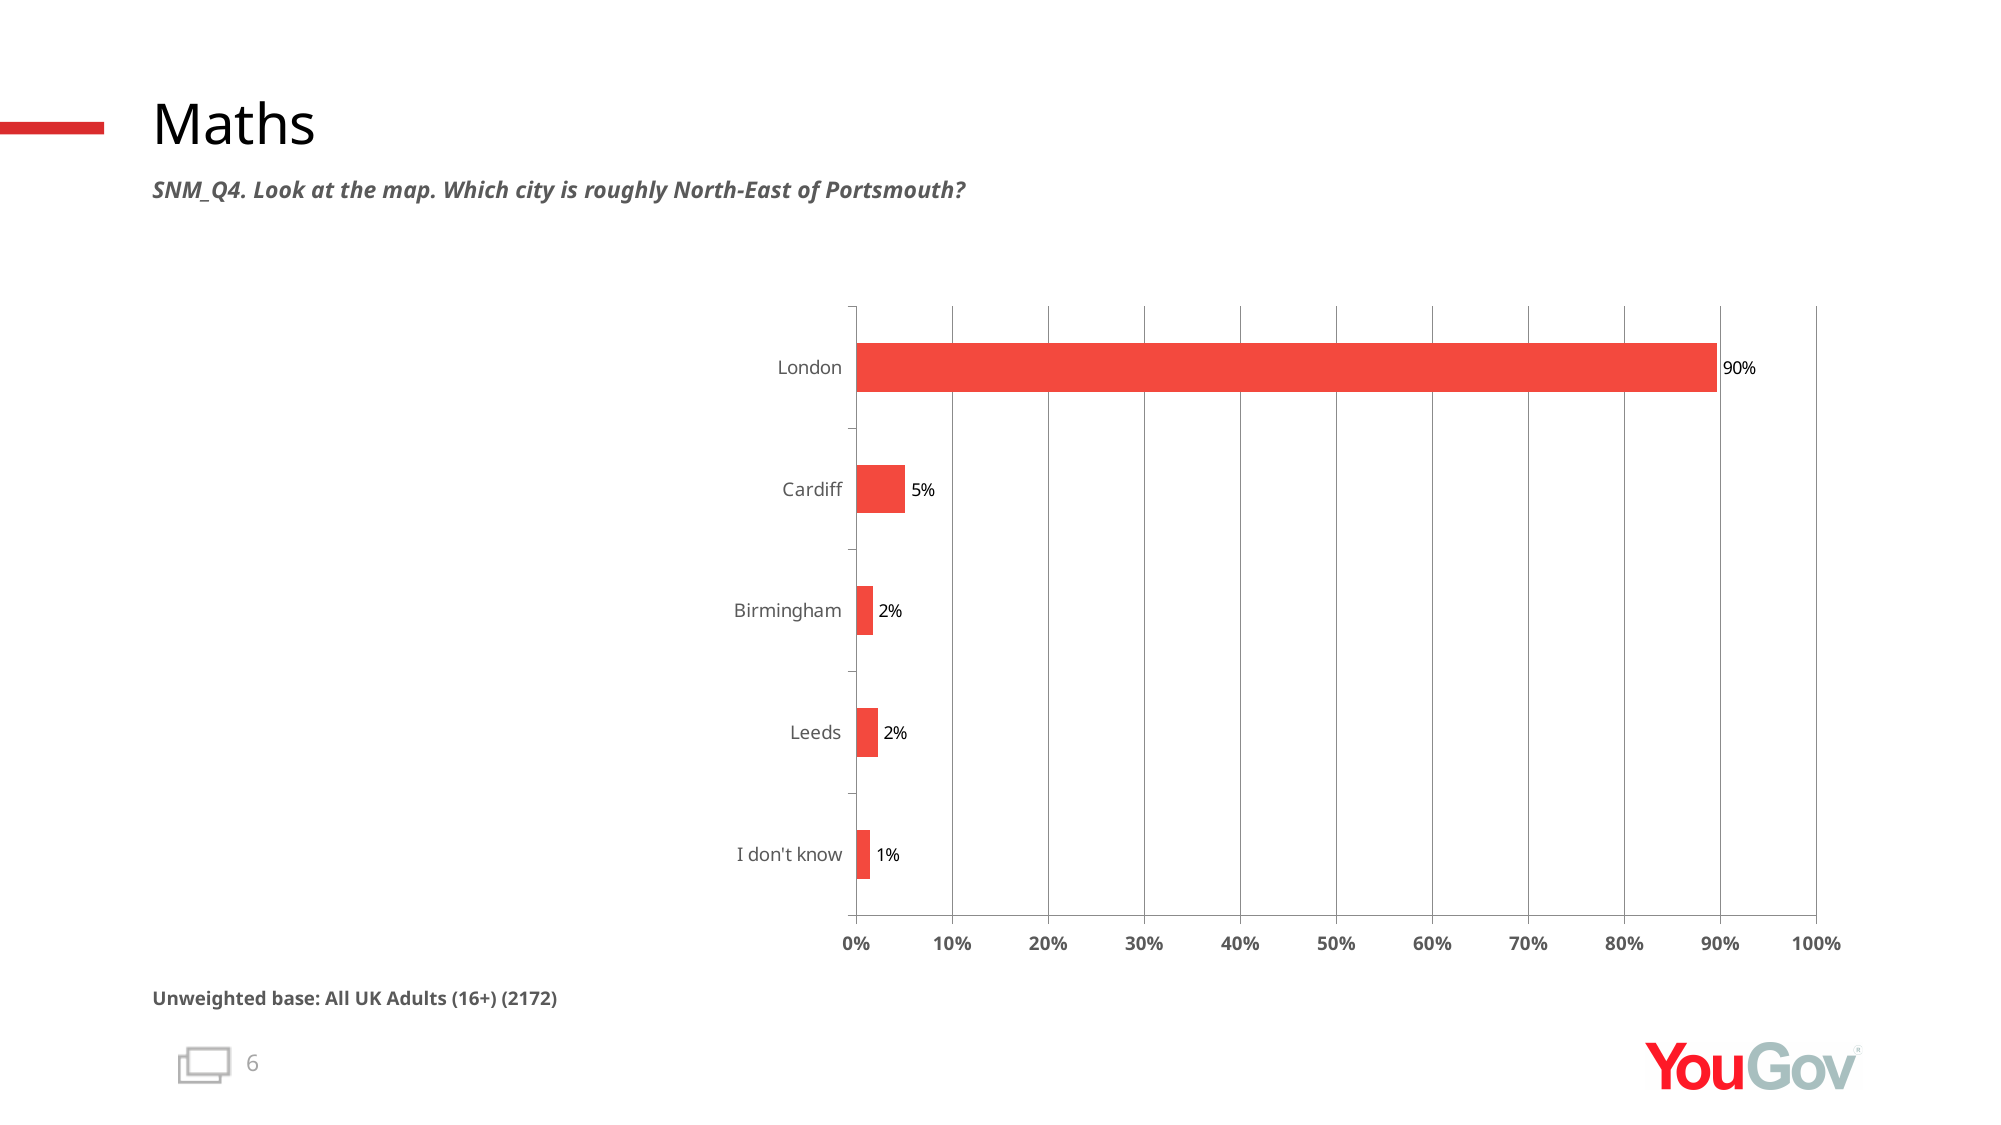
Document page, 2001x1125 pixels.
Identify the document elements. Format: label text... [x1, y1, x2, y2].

text_box SNM_Q4. Look at the map. Which city is roughly North-East of Portsmouth? [137, 168, 1863, 267]
picture [1645, 1044, 1863, 1090]
chart [137, 283, 1863, 963]
text_box Unweighted base: All UK Adults (16+) (2172) [137, 979, 1863, 1044]
picture [178, 1046, 232, 1086]
title Maths [137, 88, 1863, 165]
